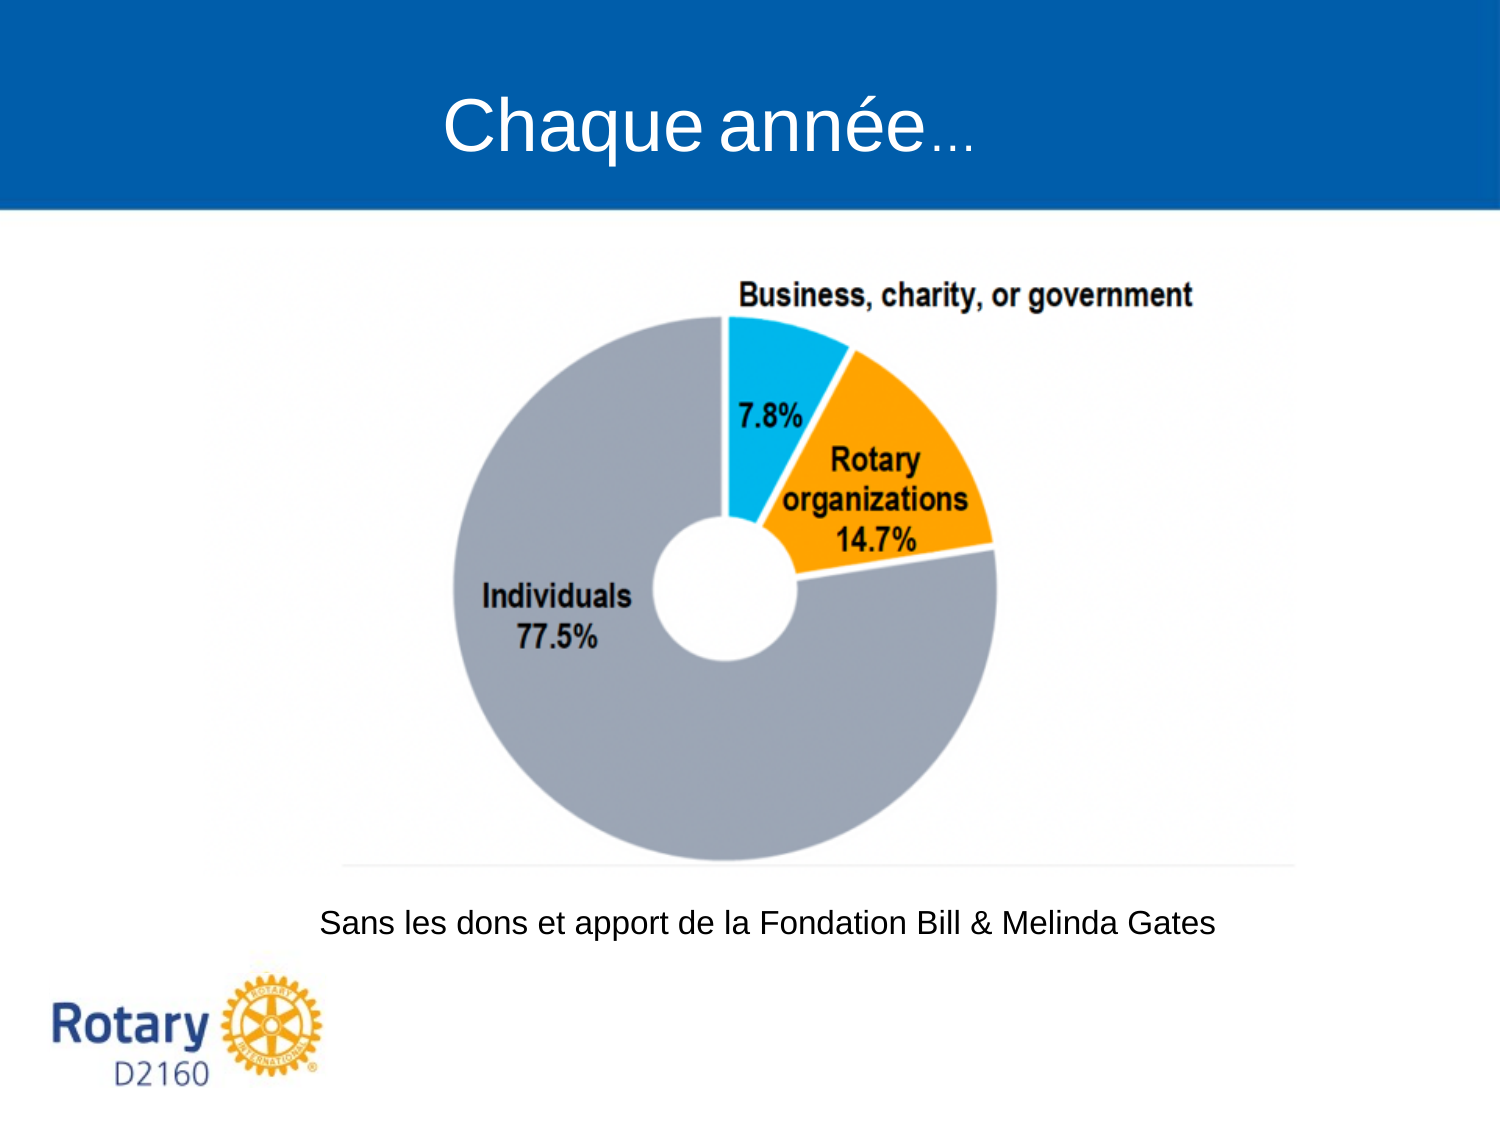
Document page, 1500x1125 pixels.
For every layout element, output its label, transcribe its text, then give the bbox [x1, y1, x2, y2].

text_box Sans les dons et apport de la Fondation Bill & Melinda Gates [304, 894, 1233, 949]
text_box Chaque année… [427, 69, 1007, 174]
picture [0, 0, 1500, 1125]
